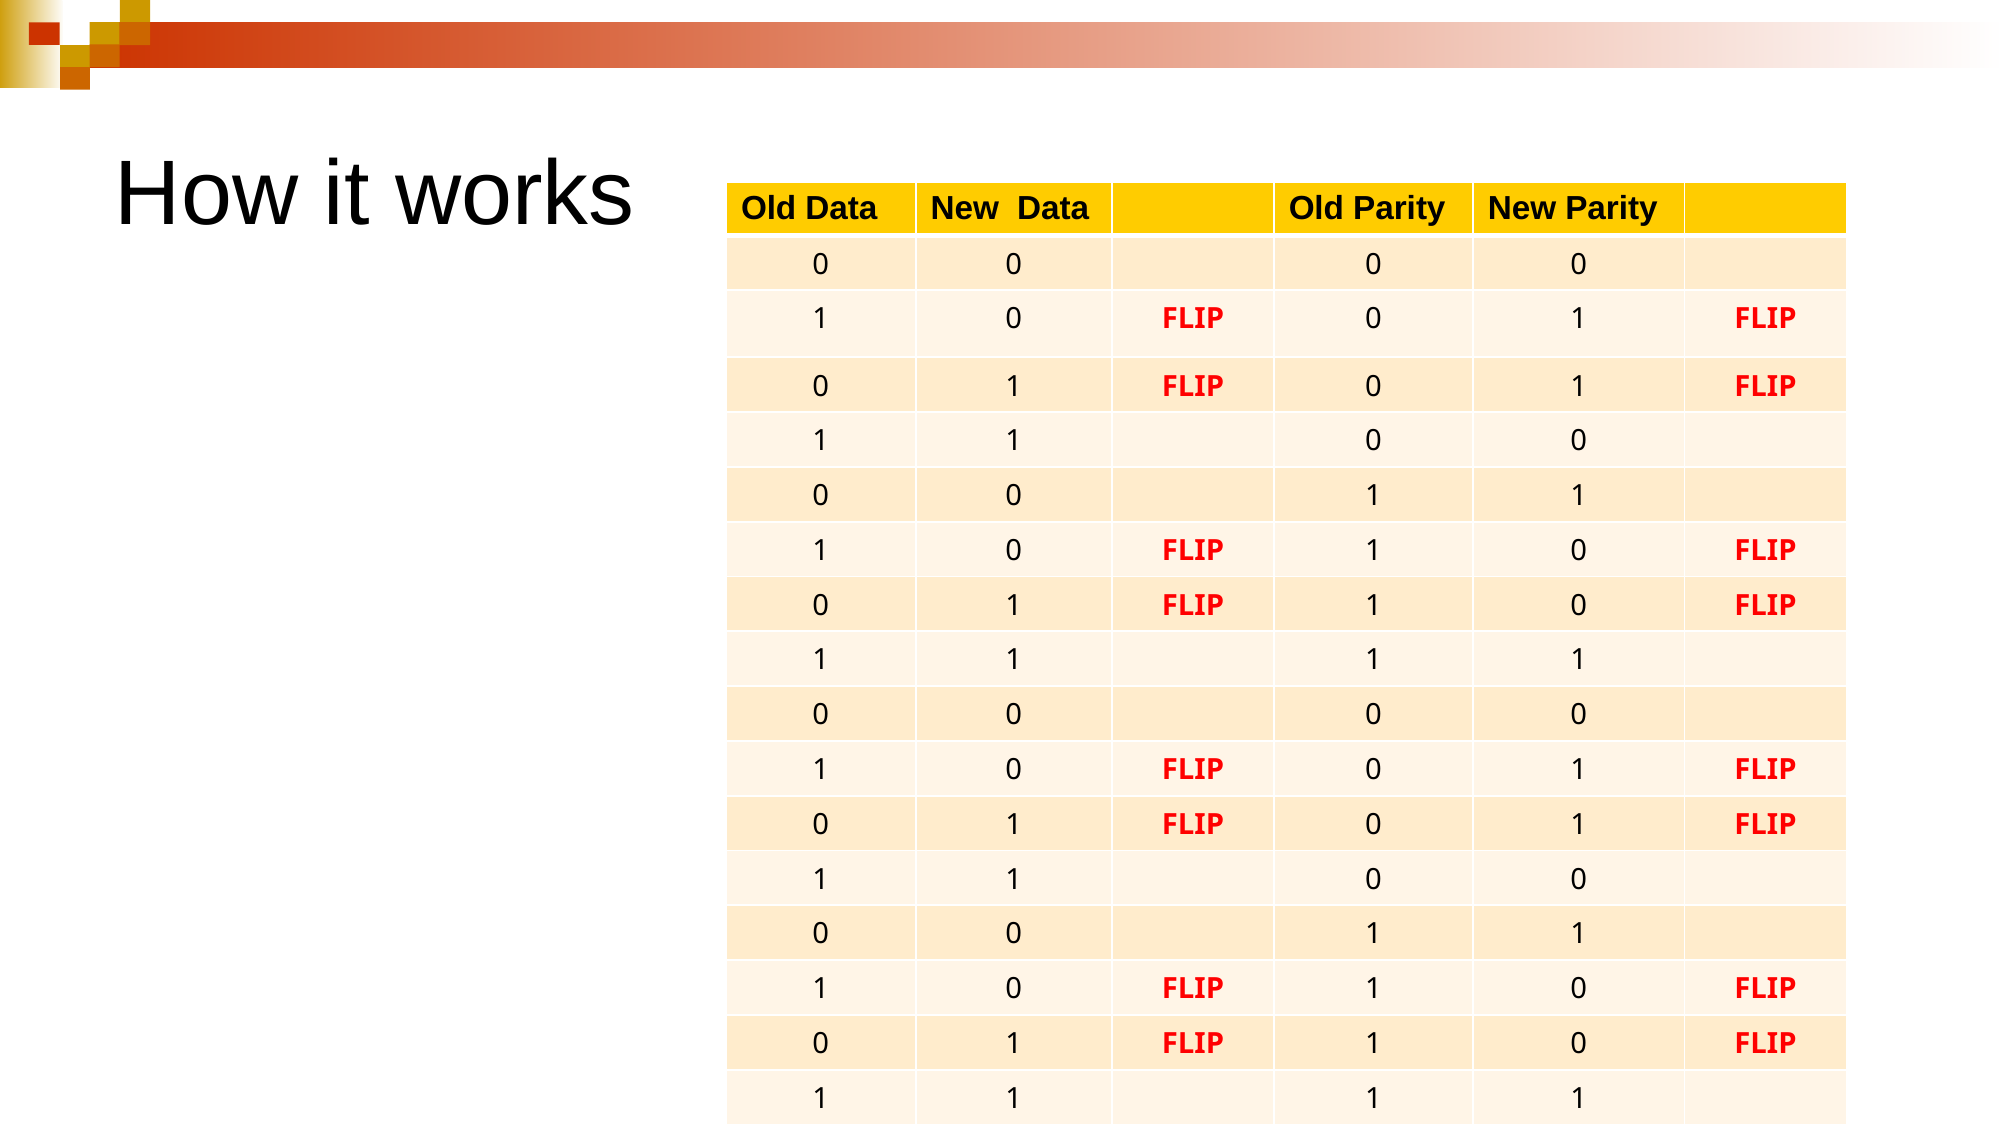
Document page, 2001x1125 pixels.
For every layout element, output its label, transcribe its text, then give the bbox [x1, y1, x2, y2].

table_cell [1113, 851, 1273, 904]
table_cell FLIP [1113, 797, 1273, 850]
table_cell 0 [727, 358, 915, 411]
table_cell 0 [917, 523, 1111, 576]
table_cell 1 [727, 632, 915, 685]
table_cell 1 [917, 1071, 1111, 1124]
table_cell [1685, 632, 1846, 685]
table_header New Parity [1474, 183, 1684, 233]
table_header New Data [917, 183, 1111, 233]
table_cell FLIP [1685, 577, 1846, 630]
table_cell 1 [1275, 961, 1472, 1014]
table_cell 1 [727, 291, 915, 356]
table_cell [1685, 238, 1846, 289]
table_cell FLIP [1113, 358, 1273, 411]
table_cell 0 [727, 687, 915, 740]
table_header Old Data [727, 183, 915, 233]
table_header [1685, 183, 1846, 233]
table_cell 0 [917, 906, 1111, 959]
table_cell 0 [1474, 1016, 1684, 1069]
table_cell [1685, 413, 1846, 466]
table_cell 1 [917, 851, 1111, 904]
table_cell 0 [1275, 238, 1472, 289]
table_cell 1 [1275, 906, 1472, 959]
table_cell 1 [1474, 358, 1684, 411]
table_cell 0 [1275, 413, 1472, 466]
table_cell 1 [917, 413, 1111, 466]
table_cell 1 [1474, 468, 1684, 521]
table_cell 1 [727, 523, 915, 576]
table_cell [1685, 687, 1846, 740]
table_cell FLIP [1113, 742, 1273, 795]
table_cell 0 [1474, 238, 1684, 289]
table_cell 0 [1474, 577, 1684, 630]
table_cell 1 [1275, 1071, 1472, 1124]
table_cell 1 [1474, 742, 1684, 795]
table_cell 0 [1275, 797, 1472, 850]
table_cell [1685, 468, 1846, 521]
table_cell FLIP [1685, 358, 1846, 411]
table_cell FLIP [1113, 523, 1273, 576]
table_cell [1113, 238, 1273, 289]
table_cell 0 [727, 906, 915, 959]
table_cell 0 [727, 577, 915, 630]
table_cell 0 [1275, 851, 1472, 904]
table_cell FLIP [1113, 961, 1273, 1014]
table_cell 0 [1275, 687, 1472, 740]
table_cell 0 [1275, 742, 1472, 795]
table_cell 1 [1275, 523, 1472, 576]
table_cell 1 [1275, 577, 1472, 630]
table_cell 1 [917, 797, 1111, 850]
table_cell 0 [1474, 523, 1684, 576]
table_cell 1 [727, 1071, 915, 1124]
table_cell [1113, 468, 1273, 521]
table_cell [1685, 851, 1846, 904]
table_cell 1 [1275, 468, 1472, 521]
table_cell [1113, 413, 1273, 466]
table_cell [1685, 1071, 1846, 1124]
table_cell 1 [1474, 906, 1684, 959]
table_header Old Parity [1275, 183, 1472, 233]
table_cell 1 [1474, 291, 1684, 356]
table_cell [1113, 687, 1273, 740]
table_cell FLIP [1685, 291, 1846, 356]
title How it works [99, 75, 1900, 300]
table_cell 1 [1275, 632, 1472, 685]
table_cell FLIP [1685, 742, 1846, 795]
table_cell 0 [917, 961, 1111, 1014]
table_cell 1 [917, 358, 1111, 411]
table_cell FLIP [1113, 577, 1273, 630]
table_cell 1 [917, 632, 1111, 685]
table_cell 0 [727, 797, 915, 850]
table_cell 0 [917, 238, 1111, 289]
table_cell 0 [727, 468, 915, 521]
table_cell 1 [727, 851, 915, 904]
table_cell 0 [727, 238, 915, 289]
table_cell 1 [1474, 797, 1684, 850]
table_cell [1113, 632, 1273, 685]
table_cell 1 [1275, 1016, 1472, 1069]
table_cell 0 [917, 291, 1111, 356]
table_cell 0 [917, 468, 1111, 521]
table_cell 0 [1275, 358, 1472, 411]
table_cell FLIP [1685, 523, 1846, 576]
table_cell FLIP [1685, 1016, 1846, 1069]
table_cell 0 [1474, 851, 1684, 904]
table_cell 1 [1474, 632, 1684, 685]
table_cell 0 [1474, 413, 1684, 466]
table_cell 0 [1275, 291, 1472, 356]
table_cell 1 [727, 961, 915, 1014]
table_cell 1 [727, 742, 915, 795]
table_cell 0 [917, 687, 1111, 740]
table_cell [1113, 1071, 1273, 1124]
table_cell FLIP [1685, 797, 1846, 850]
table_cell 0 [727, 1016, 915, 1069]
table_cell FLIP [1113, 1016, 1273, 1069]
table_header [1113, 183, 1273, 233]
table_cell 1 [1474, 1071, 1684, 1124]
table_cell [1685, 906, 1846, 959]
table_cell 1 [727, 413, 915, 466]
table_cell 1 [917, 1016, 1111, 1069]
table_cell FLIP [1113, 291, 1273, 356]
table_cell [1113, 906, 1273, 959]
table_cell 0 [917, 742, 1111, 795]
table_cell 0 [1474, 961, 1684, 1014]
table_cell 1 [917, 577, 1111, 630]
table_cell 0 [1474, 687, 1684, 740]
table_cell FLIP [1685, 961, 1846, 1014]
